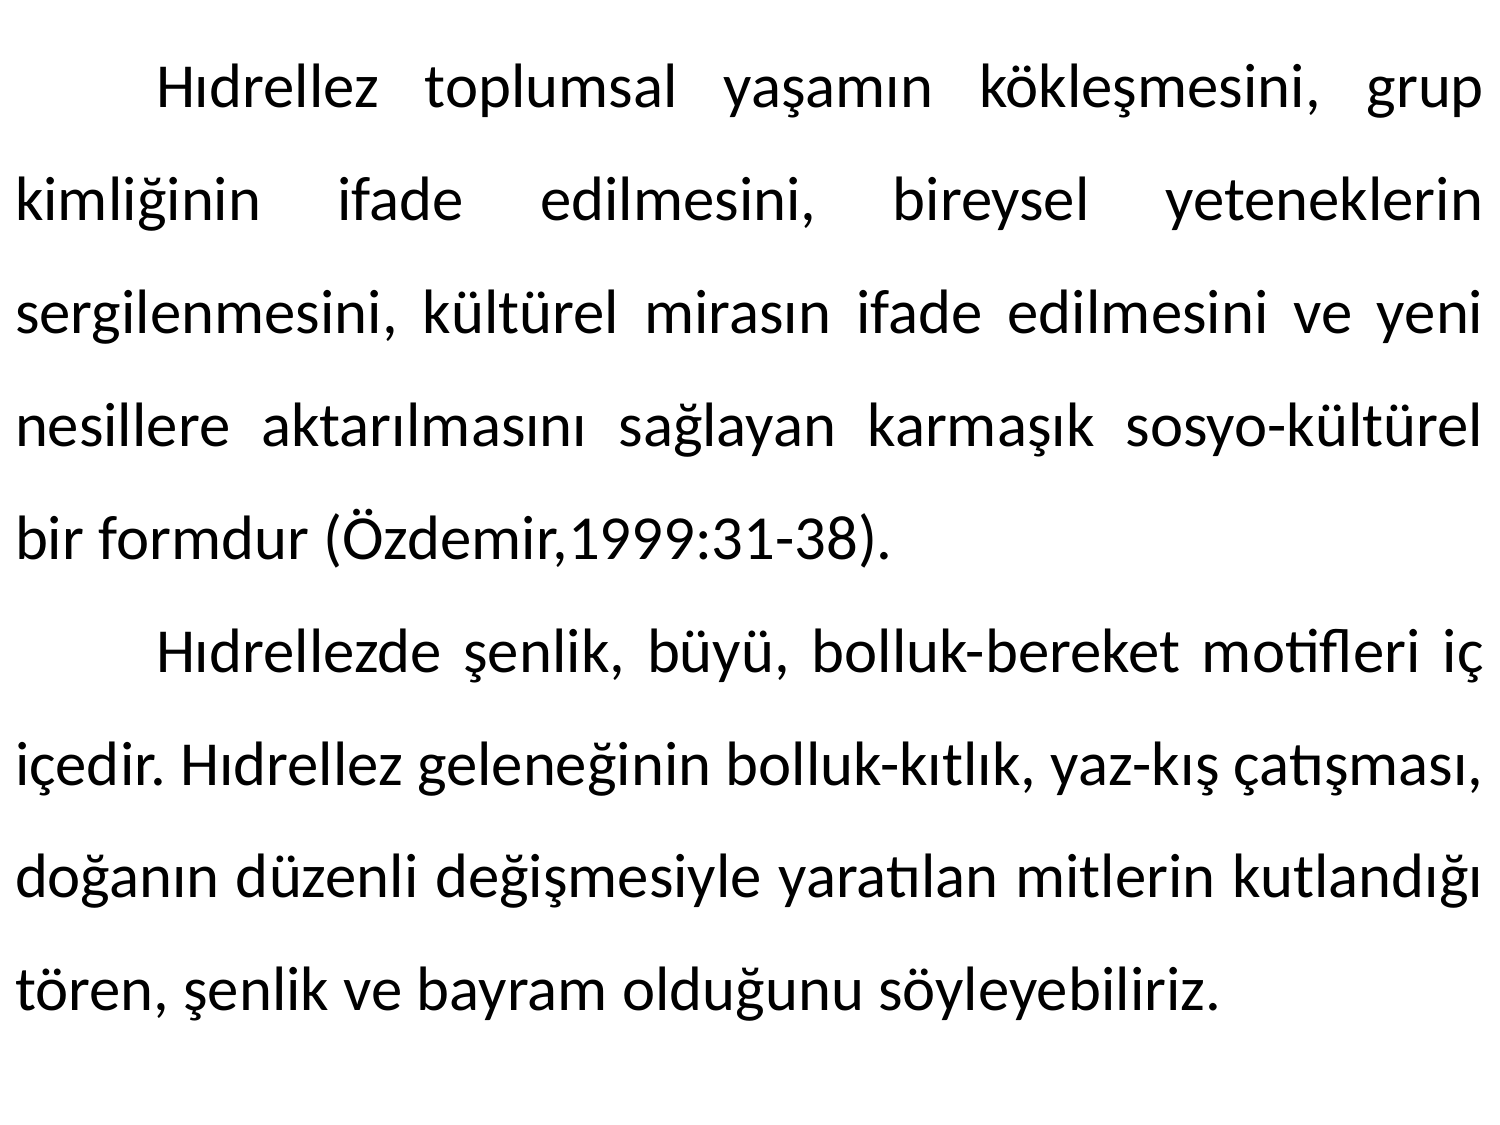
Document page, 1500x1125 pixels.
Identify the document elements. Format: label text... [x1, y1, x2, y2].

list Hıdrellez toplumsal yaşamın kökleşmesini, grup kimliğinin ifade edilmesini, bireysel yeteneklerin sergilenmesini, kültürel mirasın ifade edilmesini ve yeni nesillere aktarılmasını sağlayan karmaşık sosyo-kültürel bir formdur (Özdemir,1999:31-38). Hıdrellezde şenlik, büyü, bolluk-bereket motifleri iç içedir. Hıdrellez geleneğinin bolluk-kıtlık, yaz-kış çatışması, doğanın düzenli değişmesiyle yaratılan mitlerin kutlandığı tören, şenlik ve bayram olduğunu söyleyebiliriz. [0, 0, 1500, 1125]
